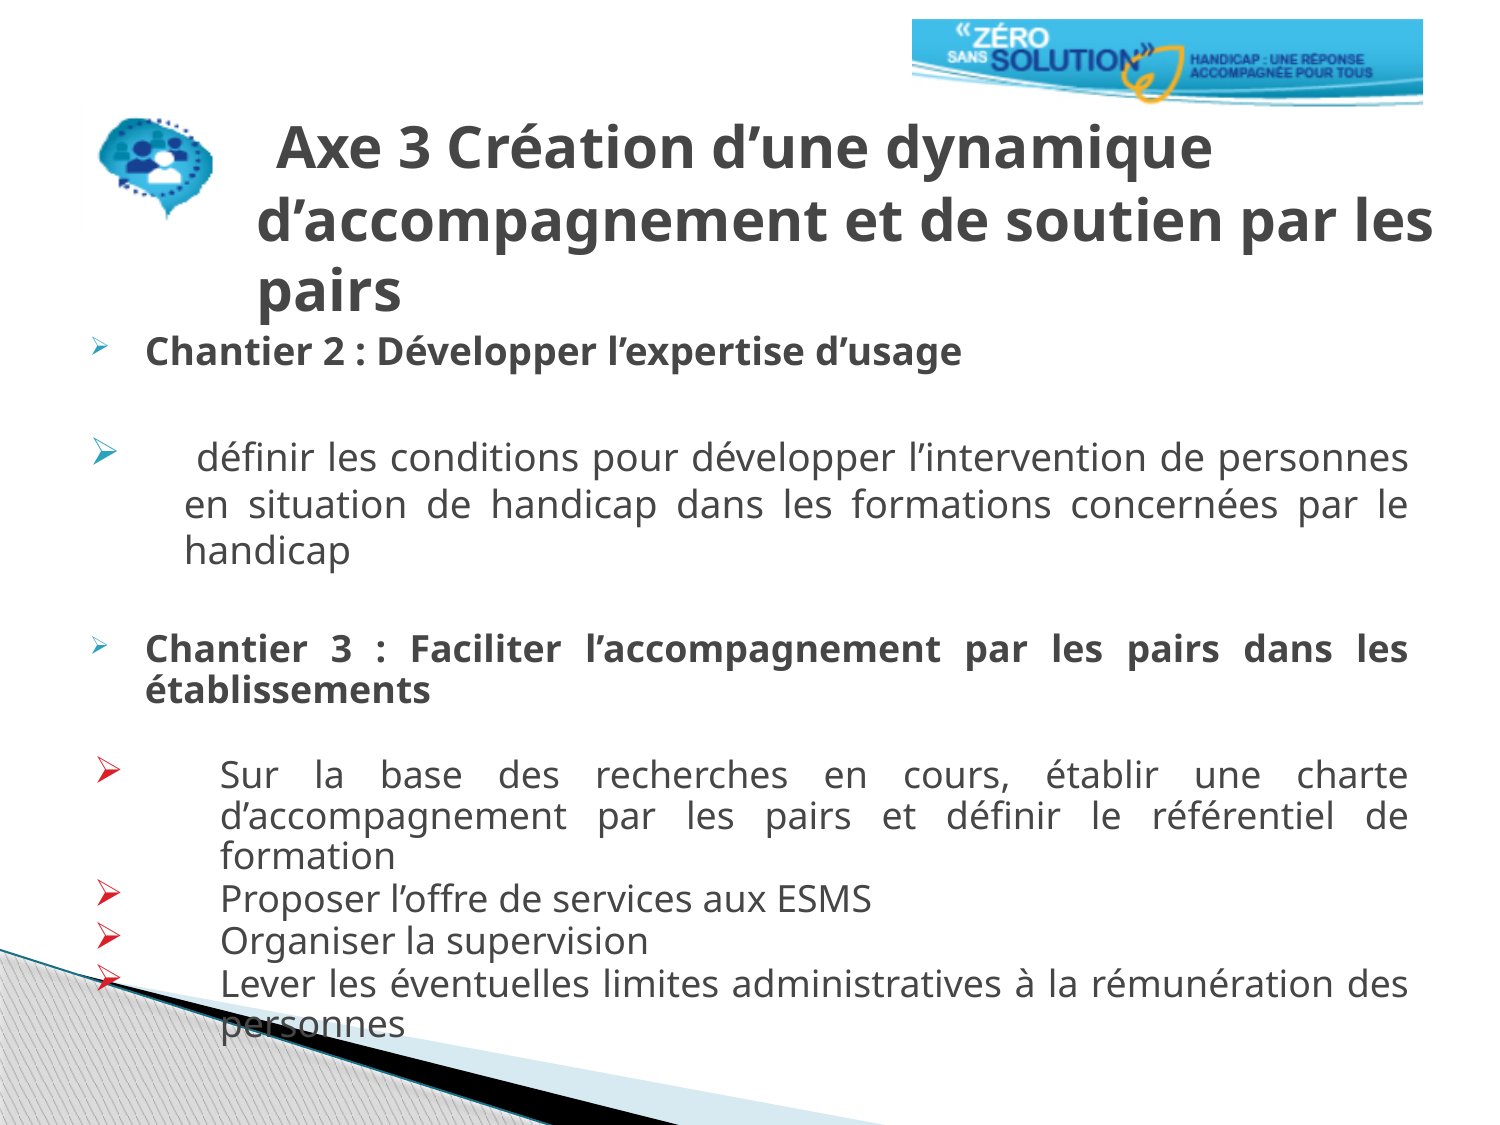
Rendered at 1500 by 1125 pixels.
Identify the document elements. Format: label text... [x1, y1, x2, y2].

picture [78, 101, 245, 233]
list Chantier 2 : Développer l’expertise d’usage définir les conditions pour développer l’intervention de personnes en situation de handicap dans les formations concernées par le handicap Chantier 3 : Faciliter l’accompagnement par les pairs dans les établissements Sur la base des recherches en cours, établir une charte d’accompagnement par les pairs et définir le référentiel de formation Proposer l’offre de services aux ESMS Organiser la supervision Lever les éventuelles limites administratives à la rémunération des personnes [75, 302, 1425, 1059]
title Axe 3 Création d’une dynamique d’accompagnement et de soutien par les pairs [242, 125, 1471, 291]
picture [912, 19, 1424, 114]
